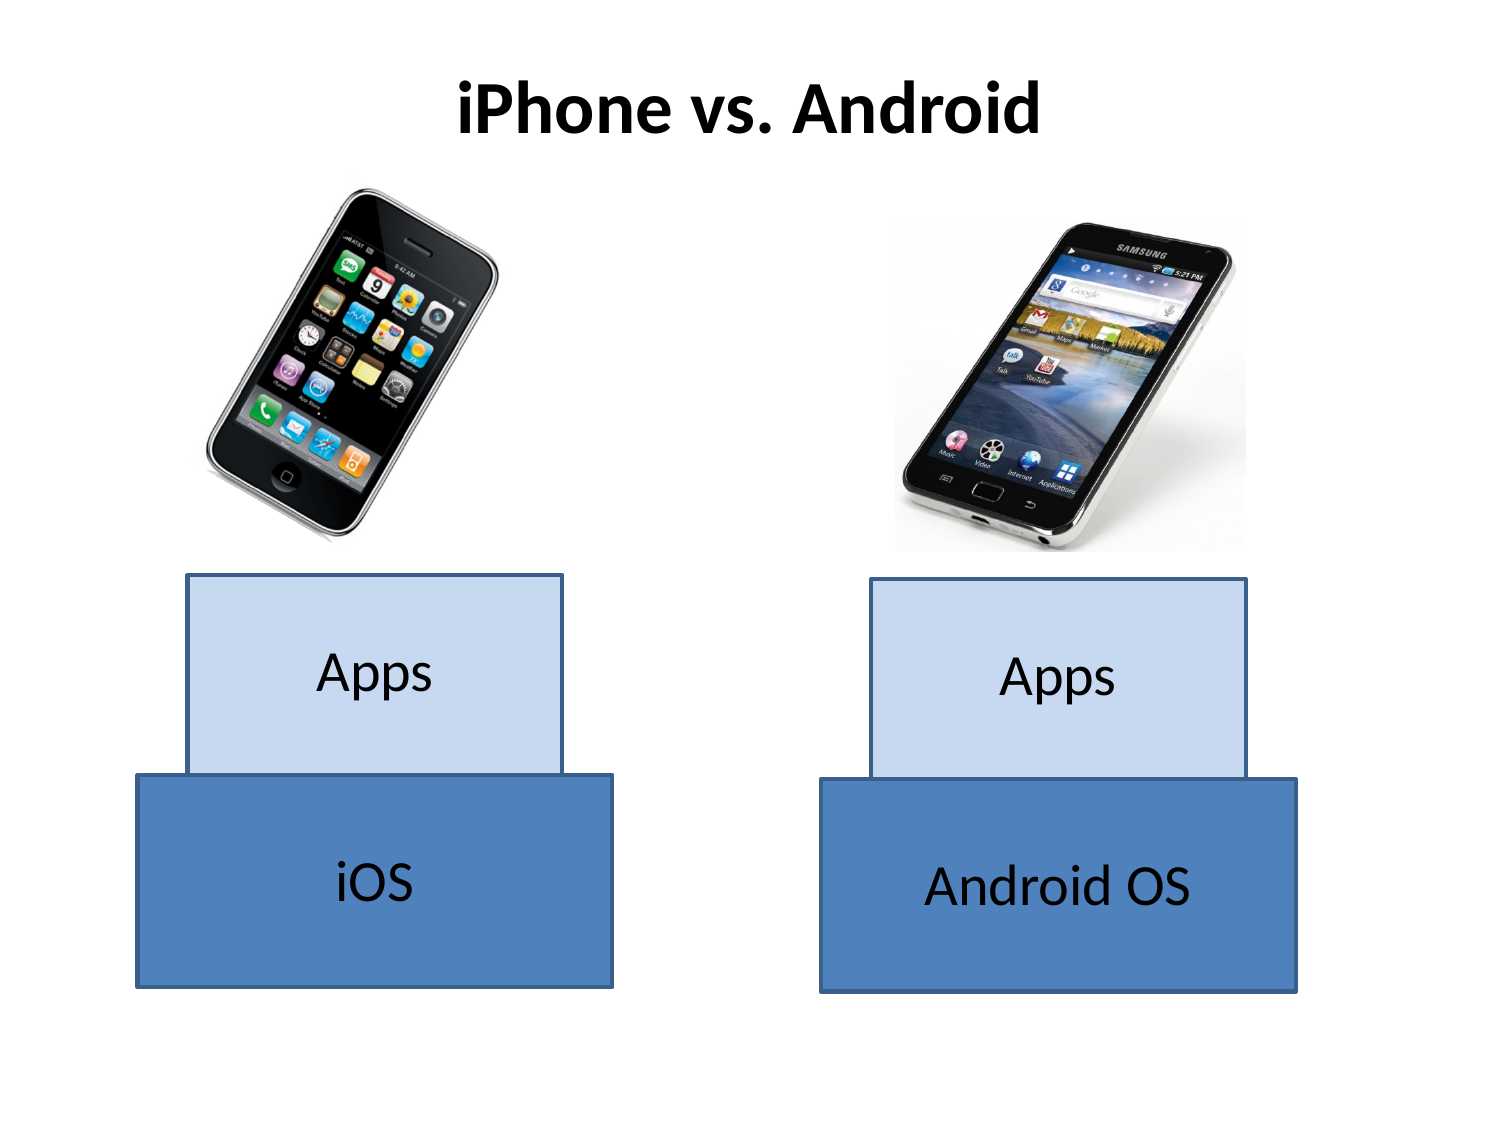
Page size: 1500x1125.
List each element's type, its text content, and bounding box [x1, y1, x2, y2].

text_box [819, 777, 1298, 994]
text_box [869, 577, 1248, 781]
picture [895, 221, 1247, 553]
text_box [185, 573, 564, 777]
title iPhone vs. Android [75, 45, 1425, 163]
text_box Apps iOS [212, 625, 538, 921]
picture [187, 174, 513, 552]
text_box Apps Android OS [895, 630, 1221, 925]
text_box [135, 773, 614, 989]
